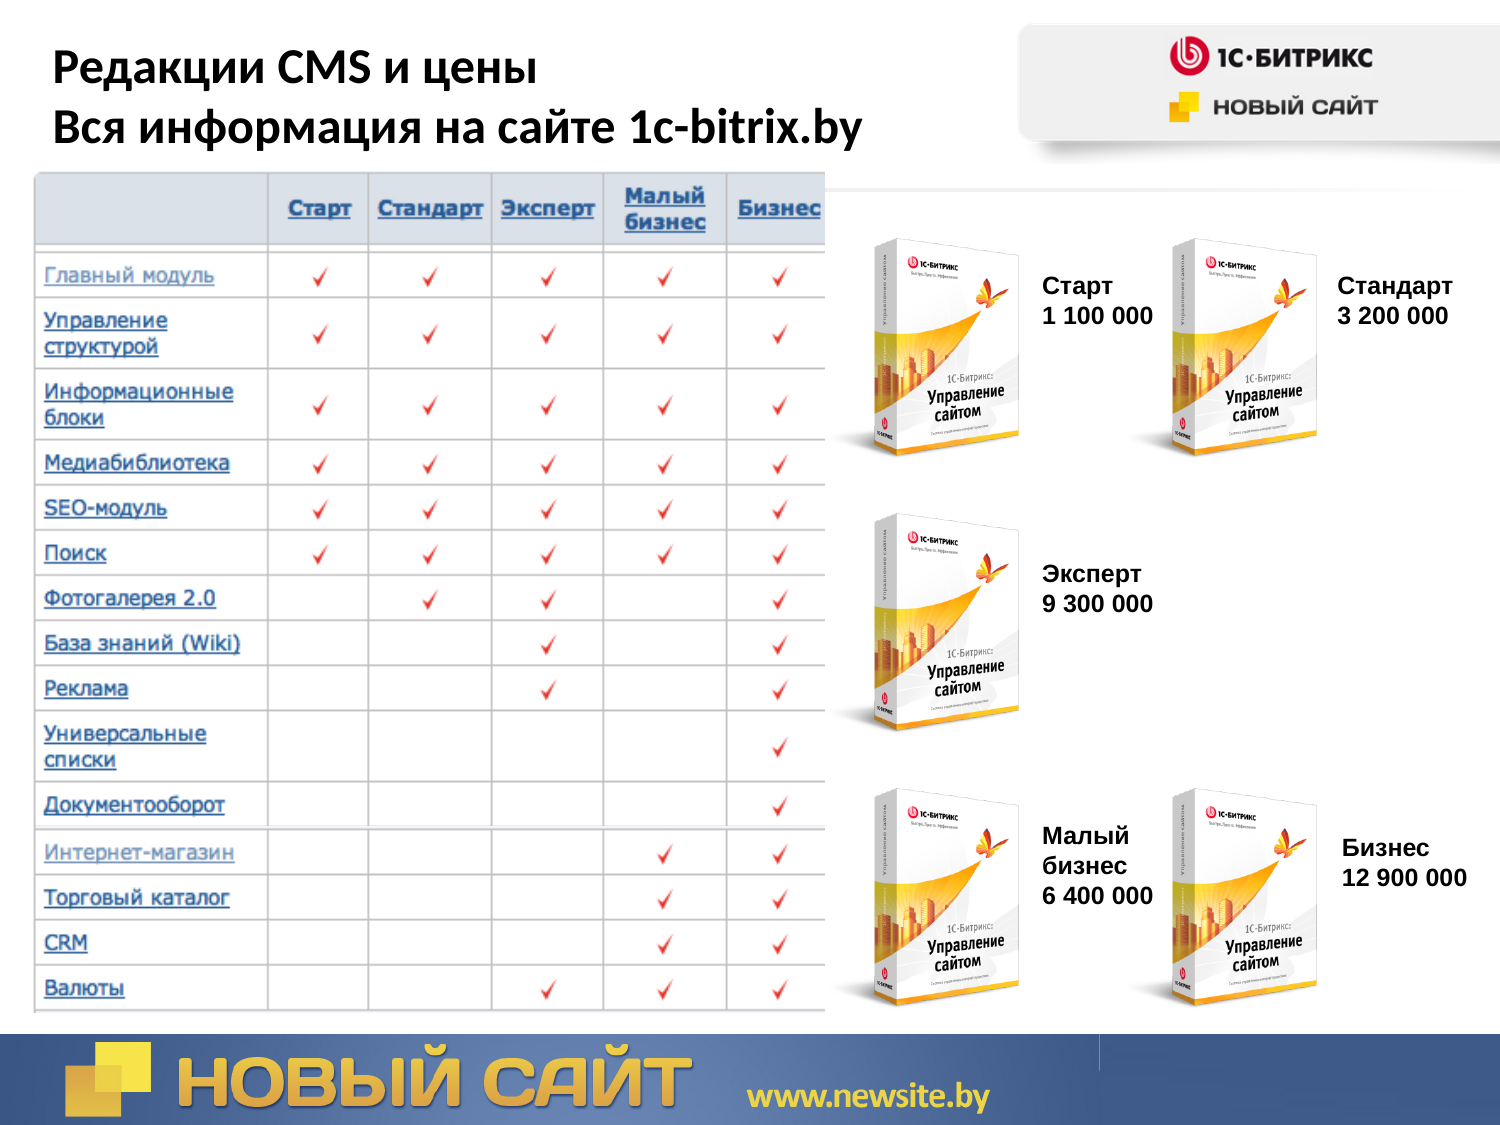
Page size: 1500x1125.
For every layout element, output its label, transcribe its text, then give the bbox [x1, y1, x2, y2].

text_box Бизнес 12 900 000 [1341, 824, 1483, 899]
text_box Старт 1 100 000 [1044, 262, 1119, 338]
text_box Редакции CMS и цены Вся информация на сайте 1c-bitrix.by [37, 24, 1147, 163]
picture [0, 0, 1500, 1034]
text_box Стандарт 3 200 000 [1341, 262, 1469, 368]
text_box Малый бизнес 6 400 000 [1044, 812, 1119, 918]
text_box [0, 1034, 1500, 1125]
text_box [24, 162, 826, 1013]
text_box Эксперт 9 300 000 [1044, 549, 1169, 655]
